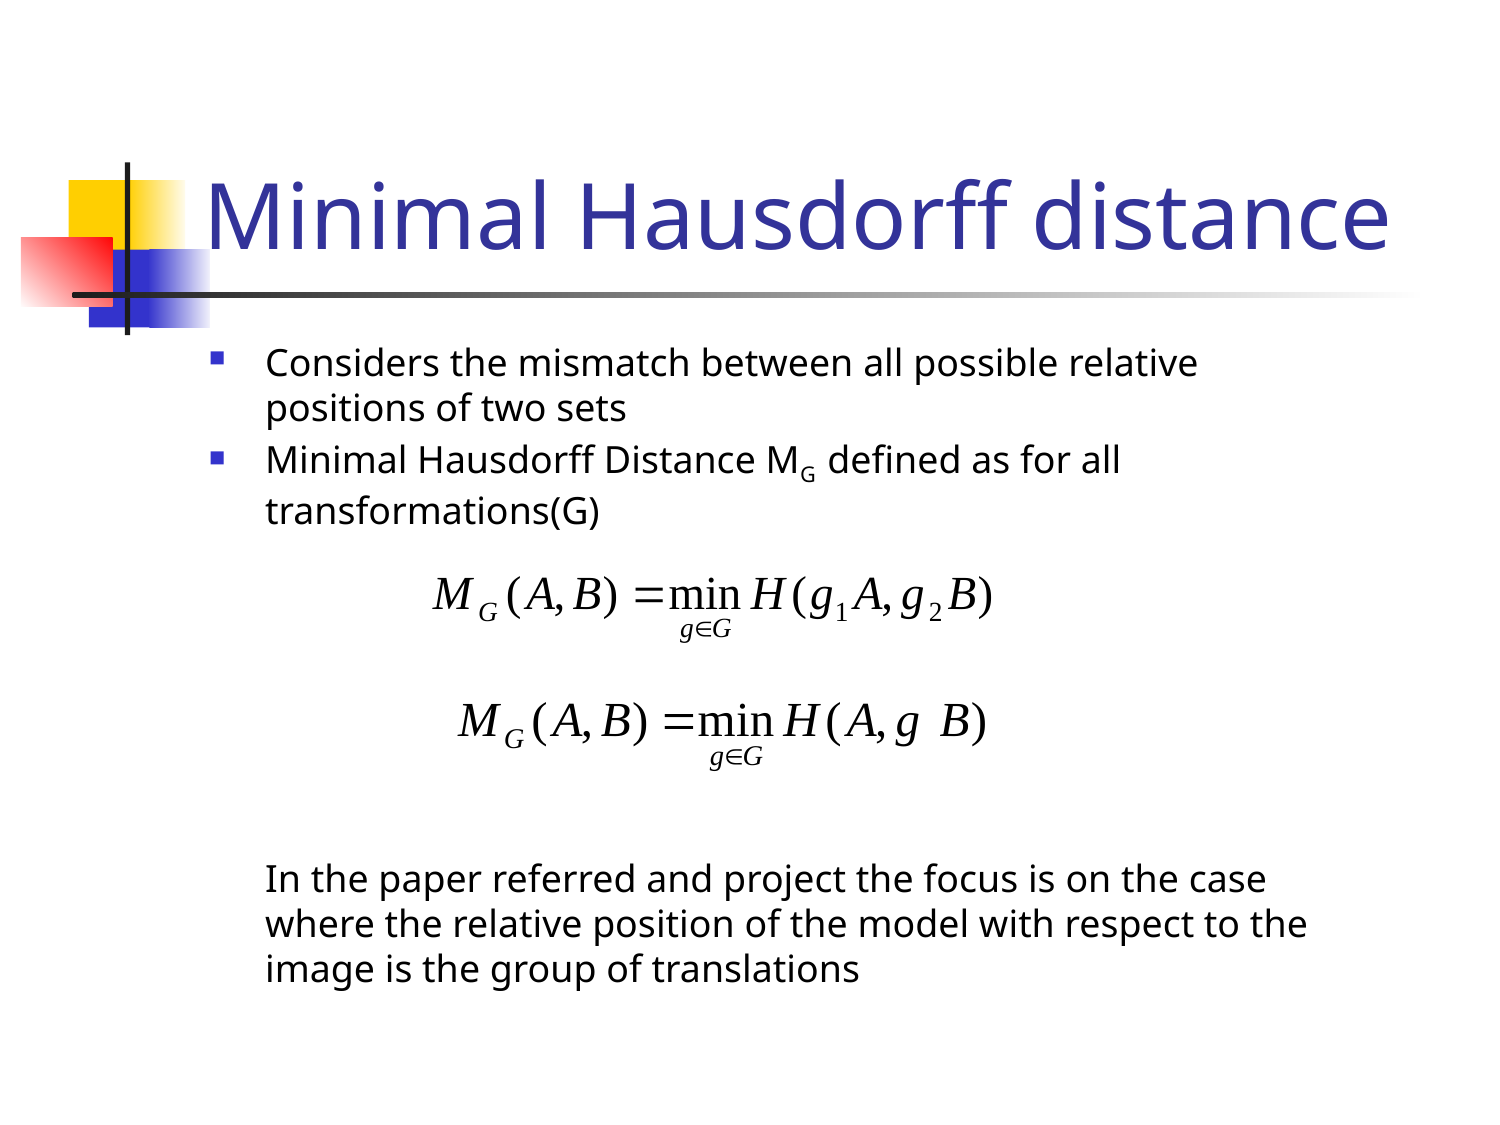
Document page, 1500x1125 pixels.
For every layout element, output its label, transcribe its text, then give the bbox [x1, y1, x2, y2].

list Considers the mismatch between all possible relative positions of two sets Minimal Hausdorff Distance MG defined as for all transformations(G) In the paper referred and project the focus is on the case where the relative position of the model with respect to the image is the group of translations [193, 539, 1363, 1007]
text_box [424, 562, 1001, 654]
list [449, 687, 997, 782]
list Considers the mismatch between all possible relative positions of two sets Minimal Hausdorff Distance MG defined as for all transformations(G) In the paper referred and project the focus is on the case where the relative position of the model with respect to the image is the group of translations [193, 330, 1363, 538]
title Minimal Hausdorff distance [188, 34, 1468, 276]
